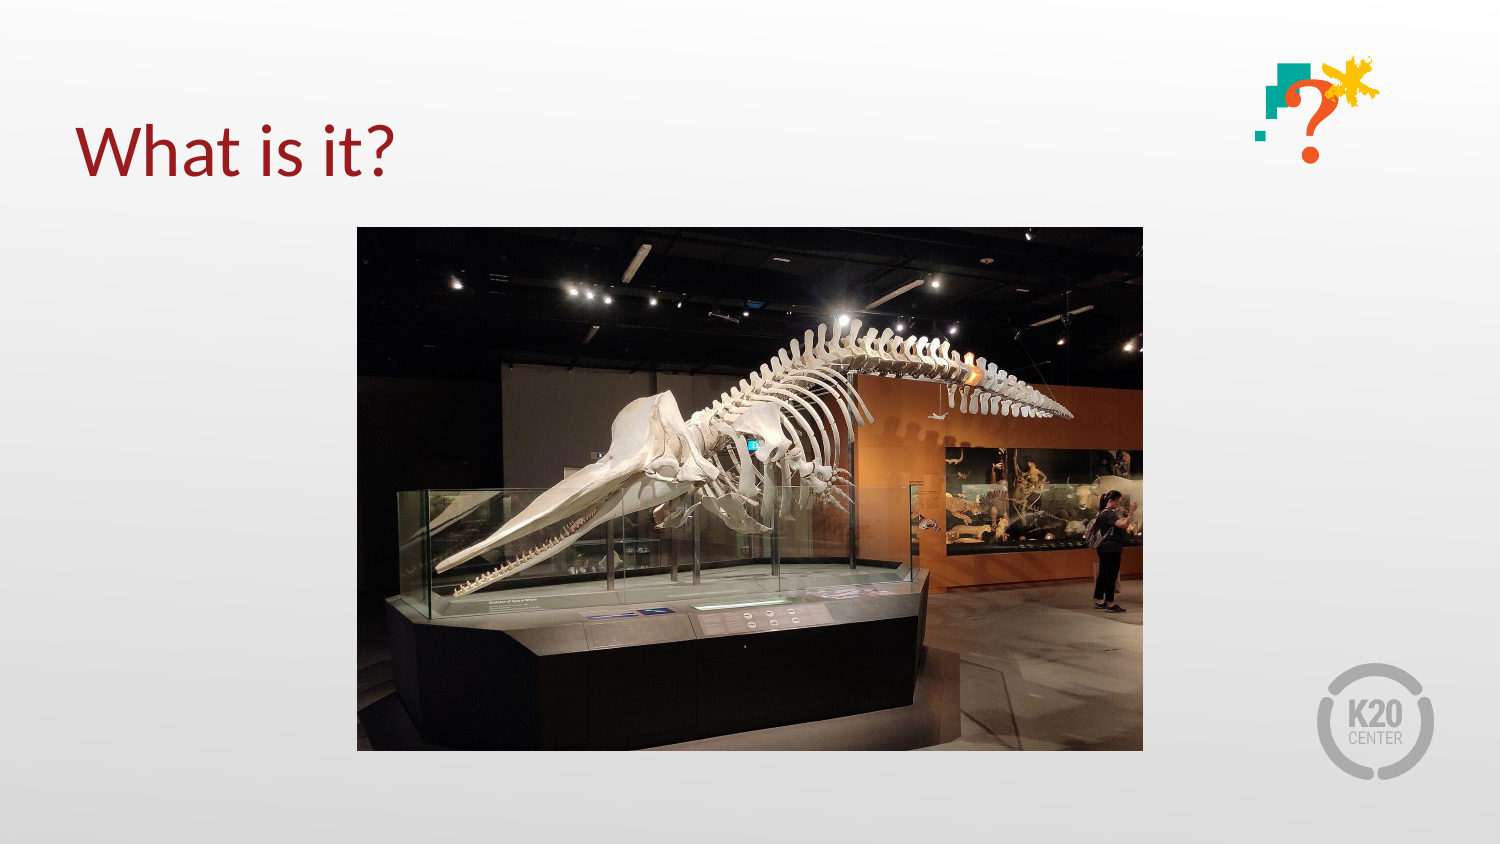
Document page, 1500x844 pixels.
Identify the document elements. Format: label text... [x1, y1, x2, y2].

title What is it? [75, 50, 1246, 191]
picture [1251, 24, 1426, 215]
picture [1300, 646, 1451, 797]
picture [357, 226, 1143, 751]
